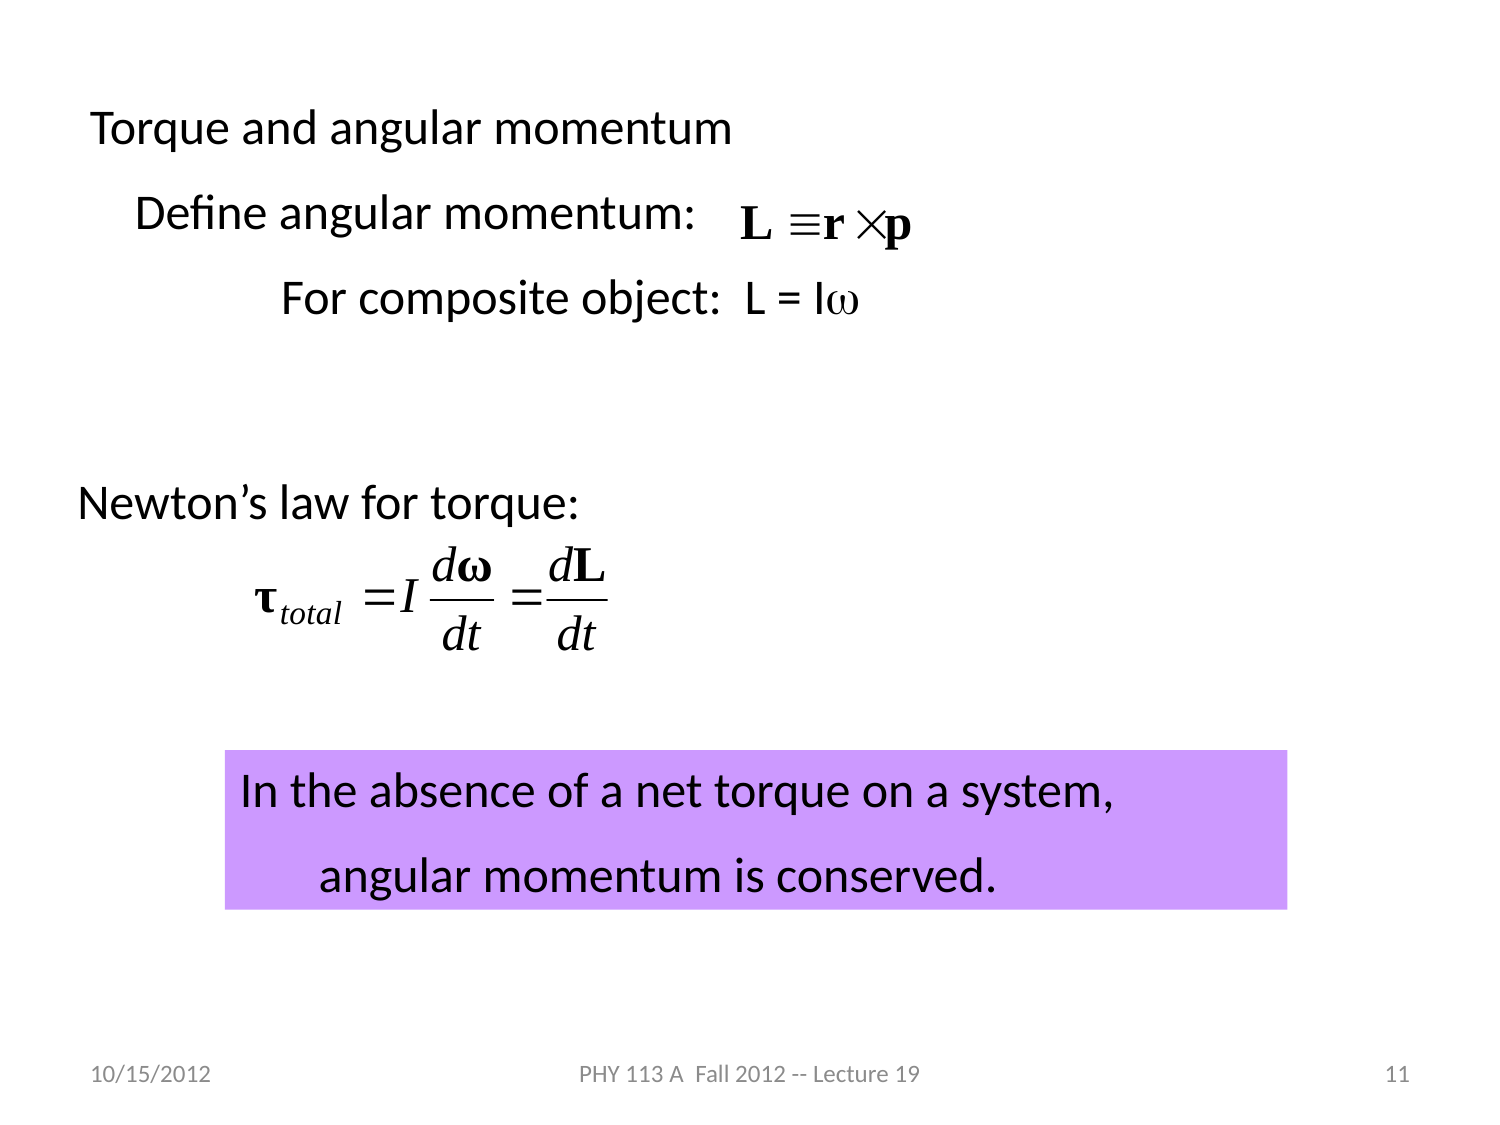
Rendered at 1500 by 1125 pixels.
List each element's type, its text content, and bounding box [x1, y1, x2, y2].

text_box Newton’s law for torque: [62, 462, 1225, 538]
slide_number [75, 1042, 425, 1103]
text_box In the absence of a net torque on a system, angular momentum is conserved. [224, 750, 1288, 910]
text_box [737, 199, 917, 257]
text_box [249, 537, 613, 657]
footer PHY 113 A Fall 2012 -- Lecture 19 [512, 1042, 988, 1103]
slide_number 11 [1074, 1042, 1425, 1103]
text_box Torque and angular momentum Define angular momentum: For composite object: L = Iw [74, 87, 1188, 333]
